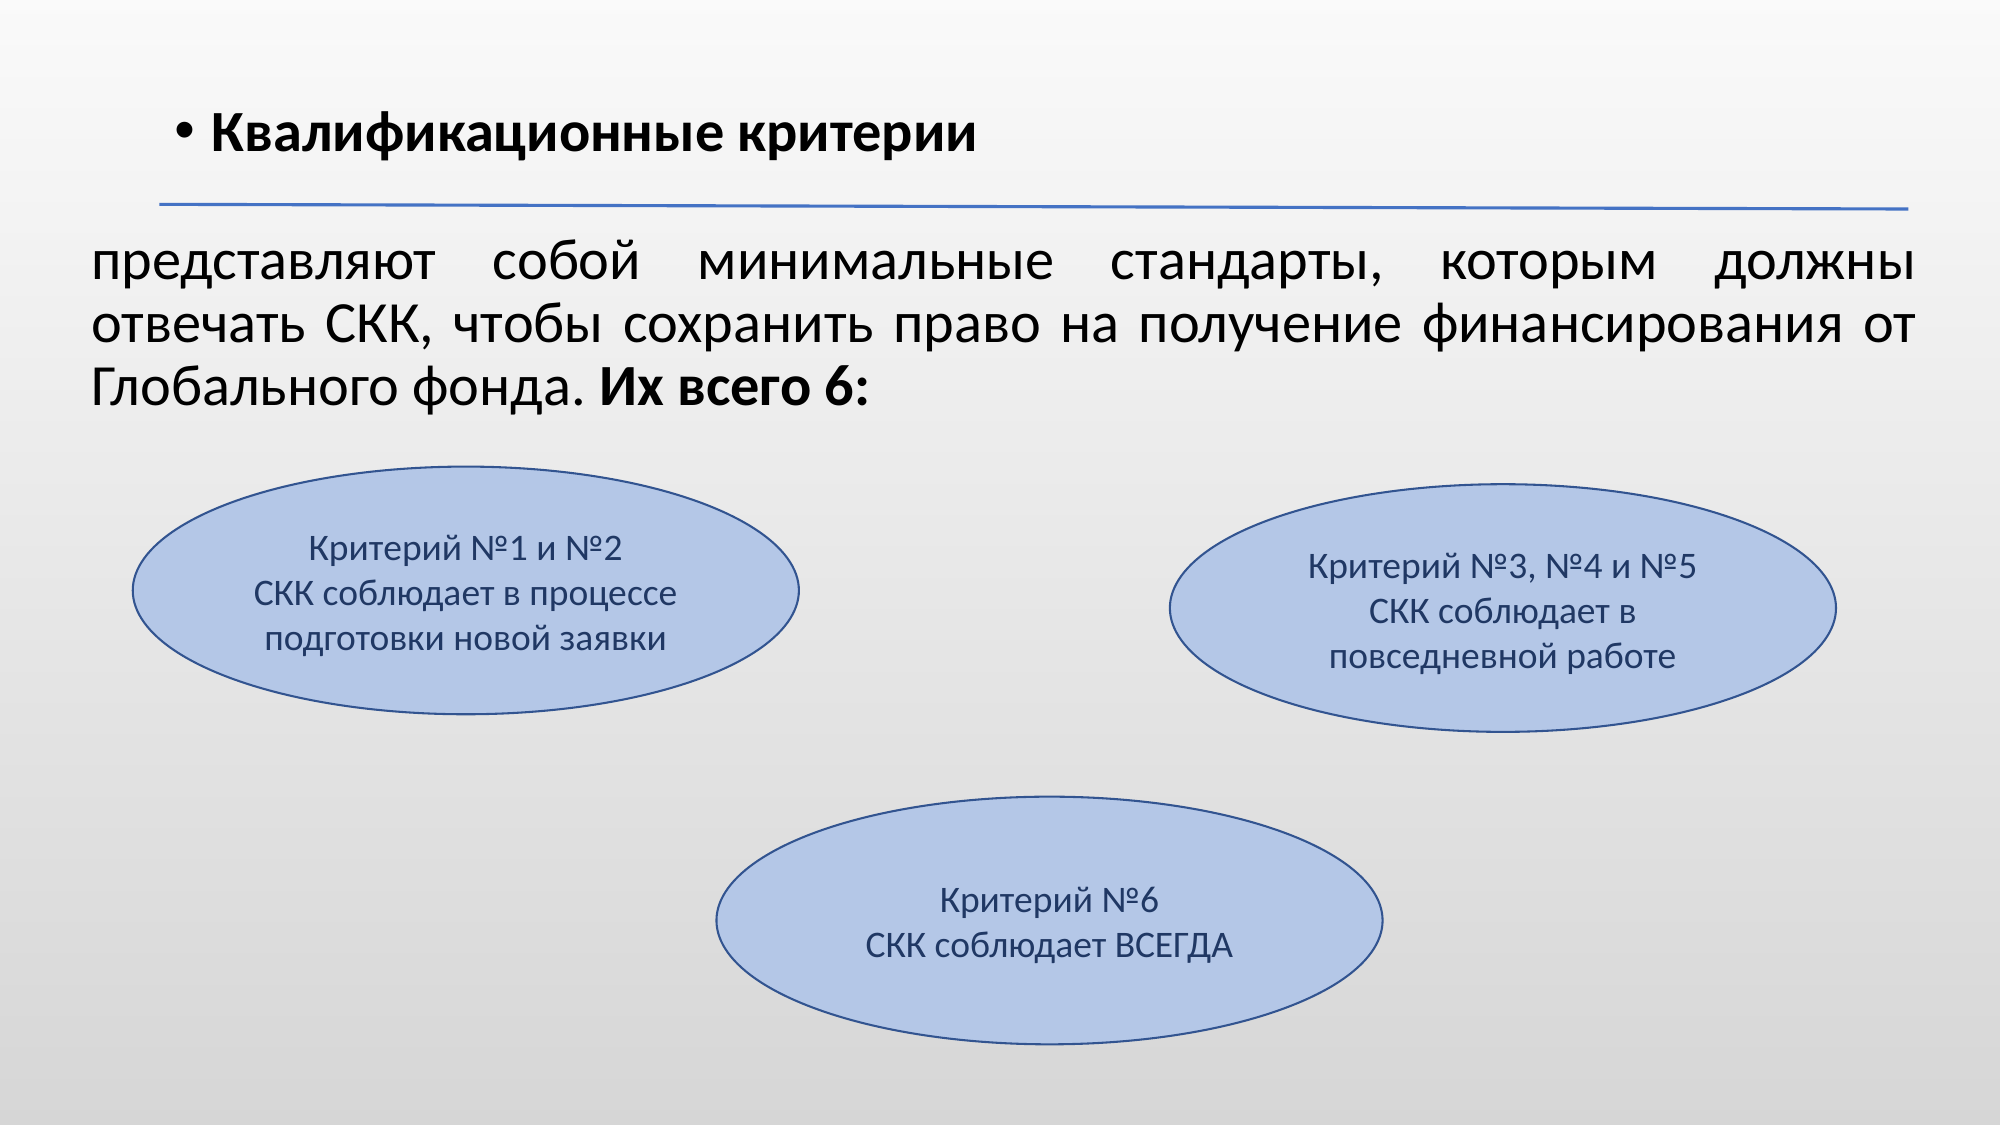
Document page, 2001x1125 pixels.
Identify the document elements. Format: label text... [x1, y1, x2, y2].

text_box Критерий №1 и №2 СКК соблюдает в процессе подготовки новой заявки [131, 465, 800, 716]
text_box Квалификационные критерии [159, 93, 1885, 204]
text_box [159, 204, 1909, 209]
text_box Критерий №6 СКК соблюдает ВСЕГДА [715, 795, 1384, 1046]
list представляют собой минимальные стандарты, которым должны отвечать СКК, чтобы сохранить право на получение финансирования от Глобального фонда. Их всего 6: [76, 221, 1933, 1096]
text_box Критерий №3, №4 и №5 СКК соблюдает в повседневной работе [1168, 483, 1838, 733]
